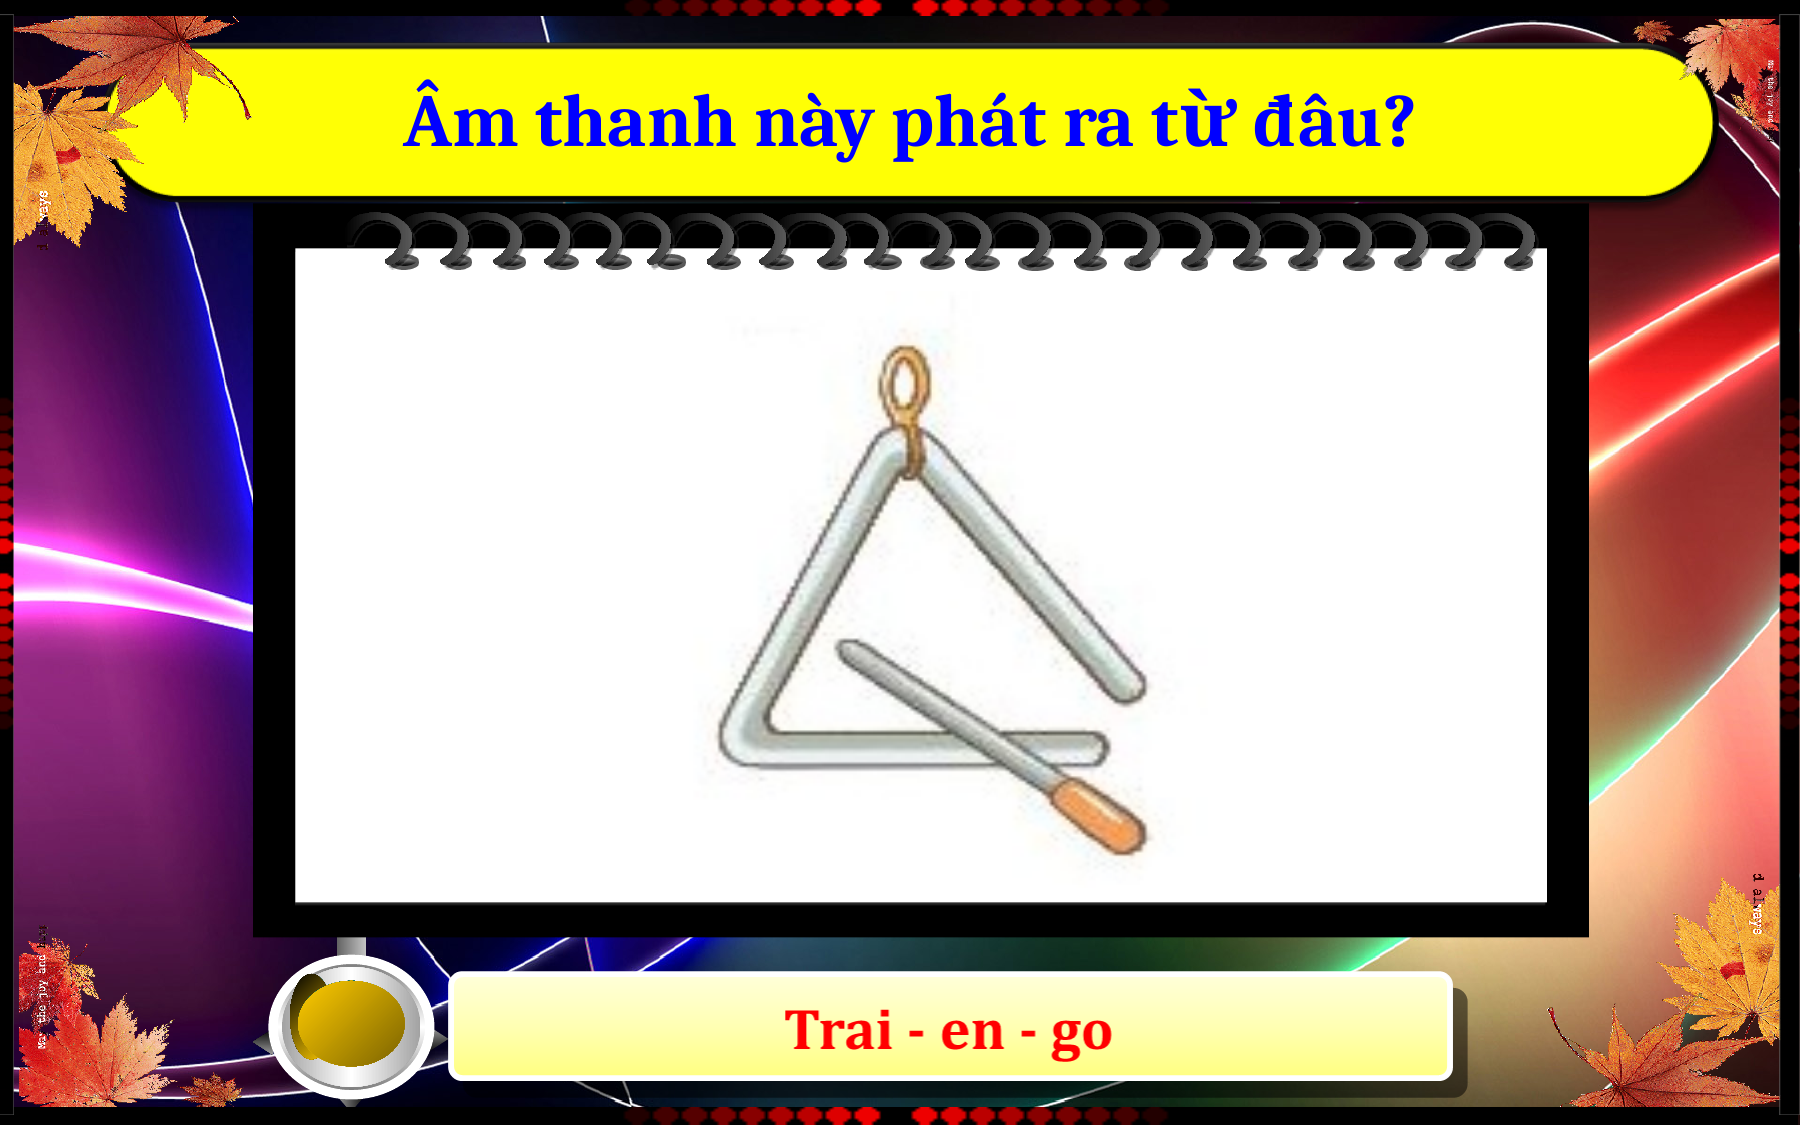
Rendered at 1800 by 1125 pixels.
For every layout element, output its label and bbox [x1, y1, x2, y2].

text_box [295, 211, 1548, 903]
text_box [252, 959, 449, 1107]
picture [0, 0, 1800, 1125]
text_box [257, 38, 1730, 220]
